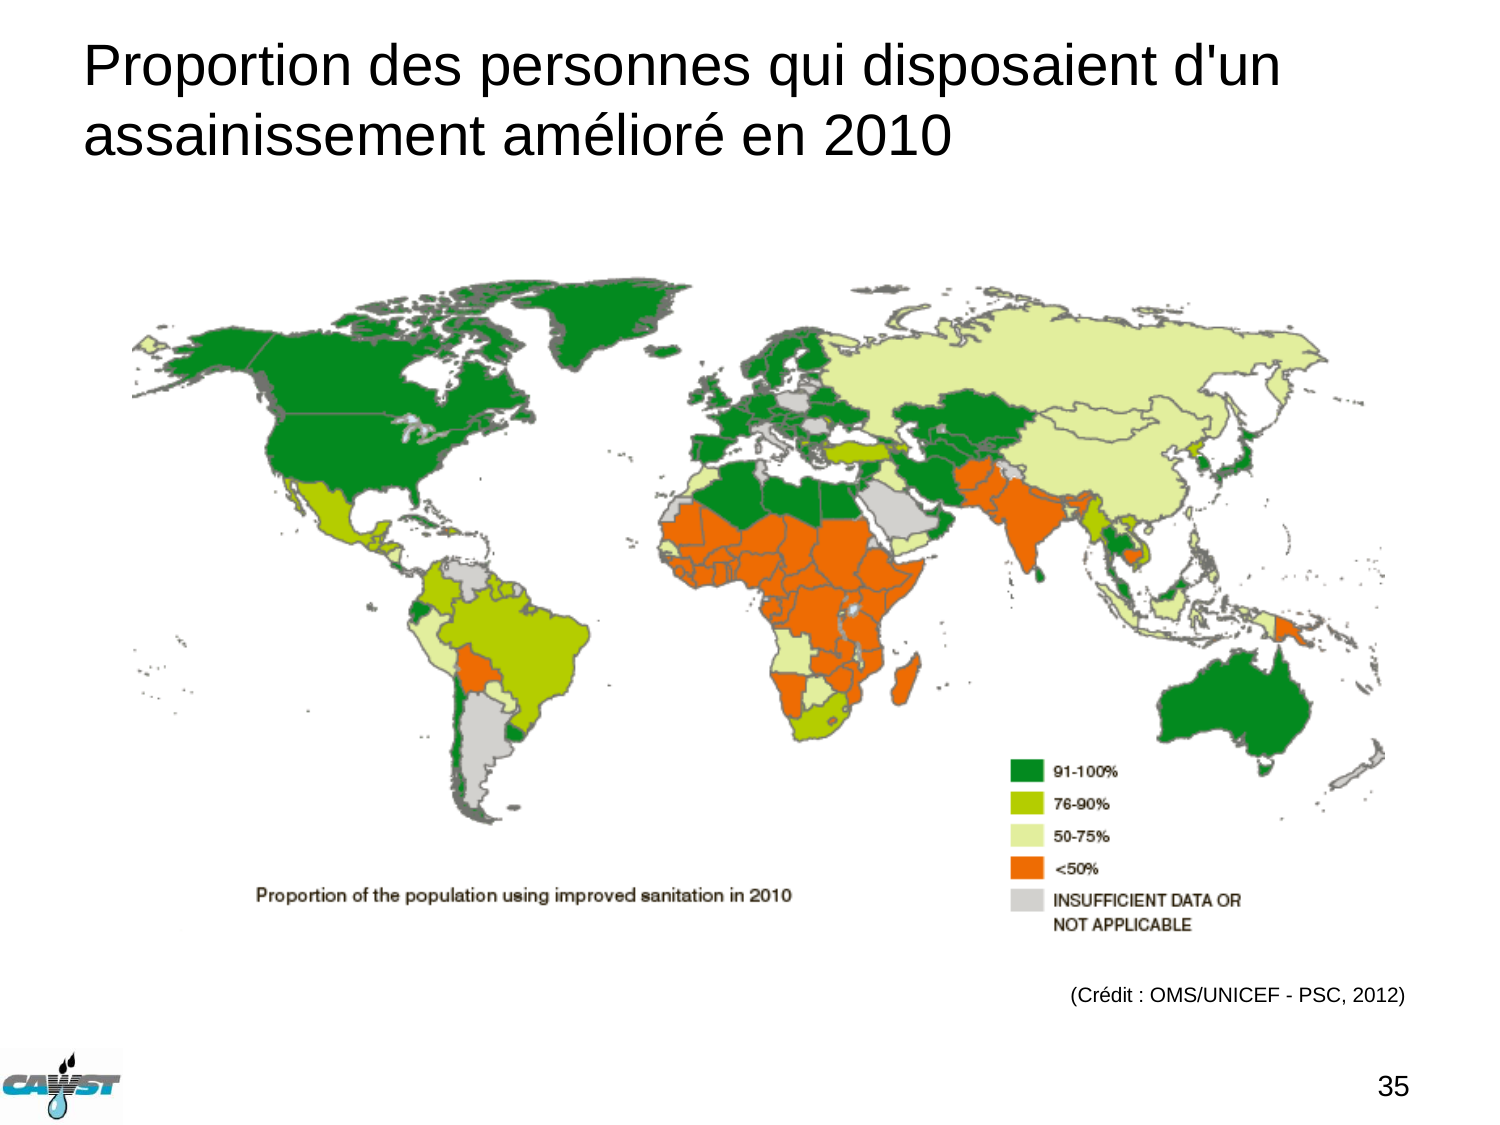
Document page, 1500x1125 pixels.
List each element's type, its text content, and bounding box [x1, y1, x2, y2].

picture [132, 259, 1386, 942]
slide_number 35 [1355, 1059, 1426, 1103]
text_box Proportion des personnes qui disposaient d'un assainissement amélioré en 2010 [68, 19, 1416, 175]
text_box (Crédit : OMS/UNICEF - PSC, 2012) [1055, 973, 1431, 1014]
picture [0, 1048, 123, 1125]
